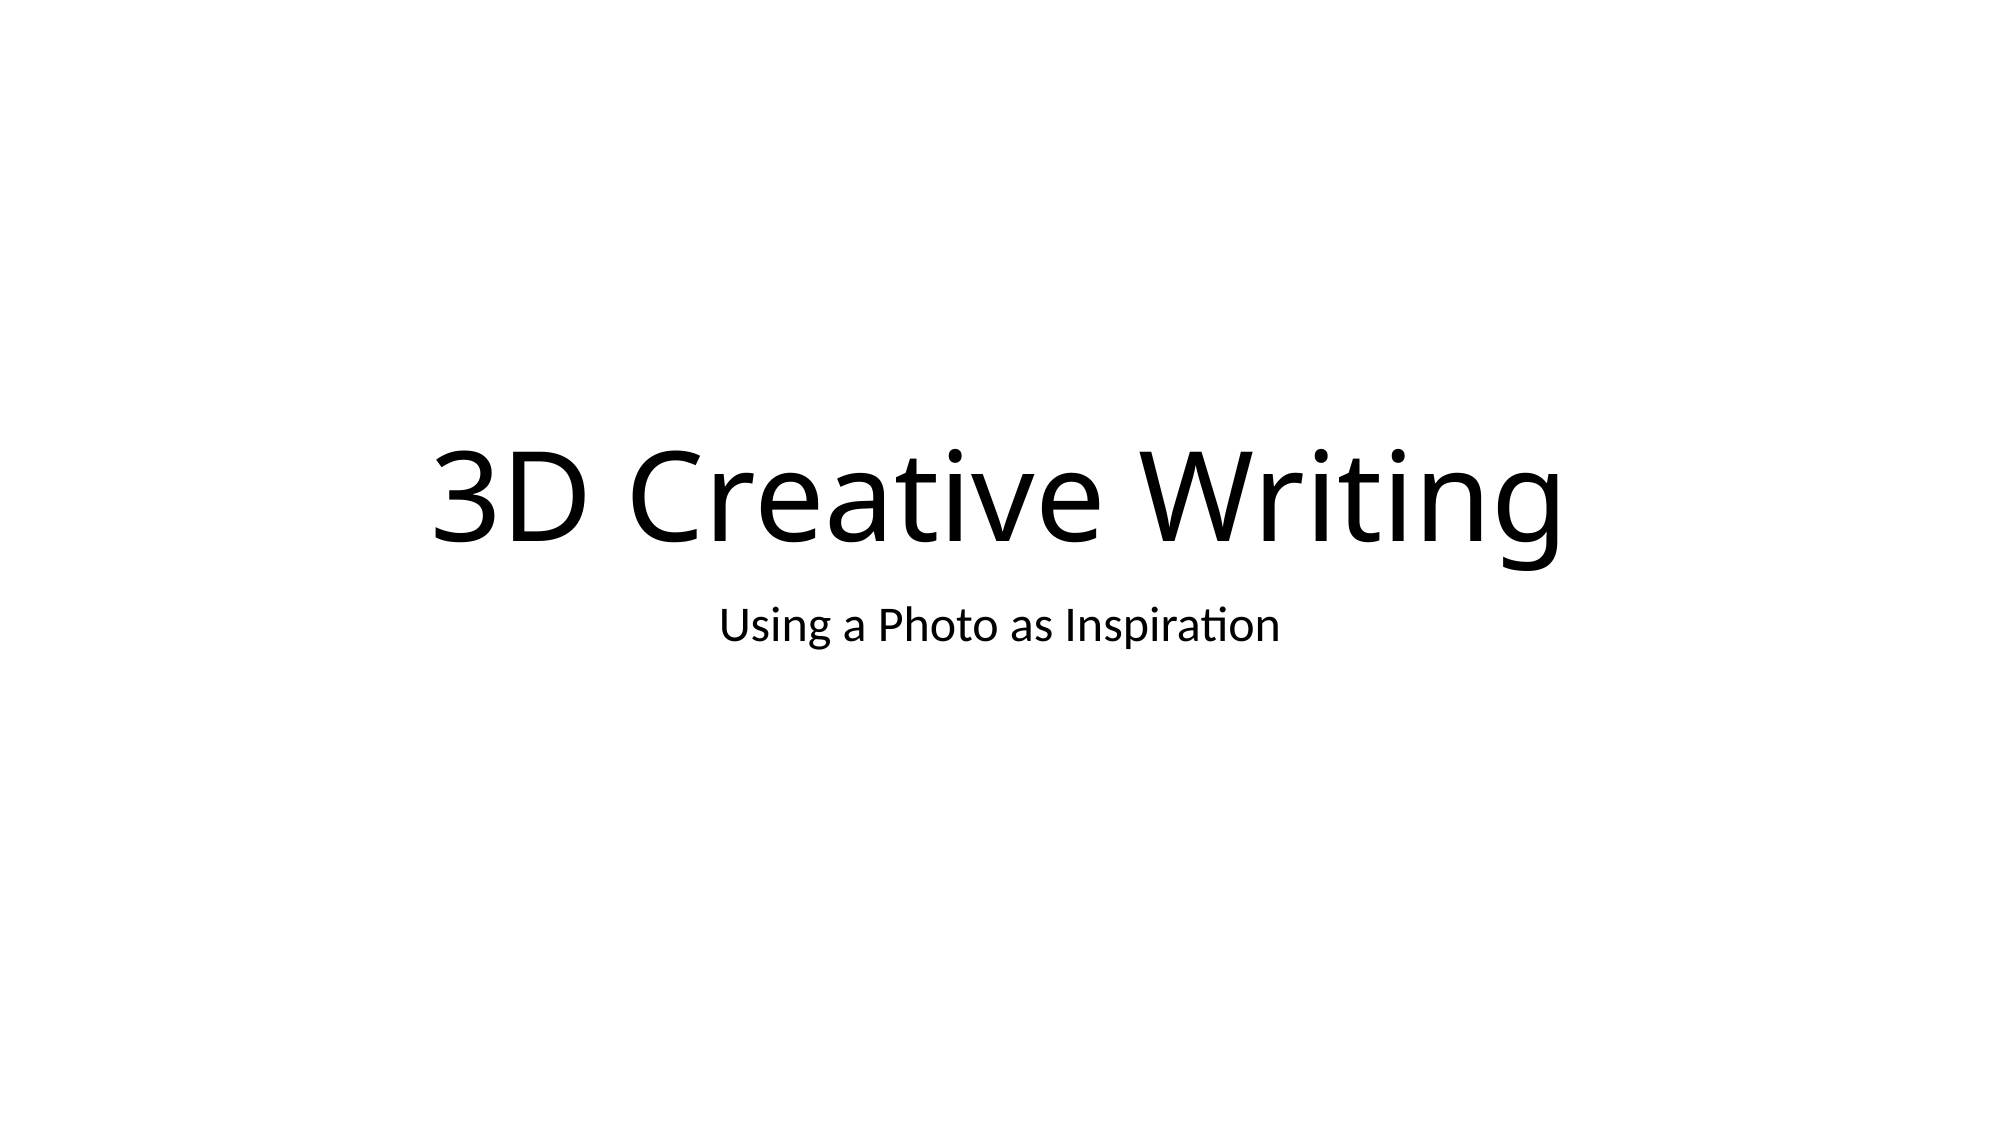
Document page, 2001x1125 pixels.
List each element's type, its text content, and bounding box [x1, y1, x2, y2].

subtitle Using a Photo as Inspiration [249, 590, 1750, 863]
title 3D Creative Writing [249, 184, 1750, 576]
